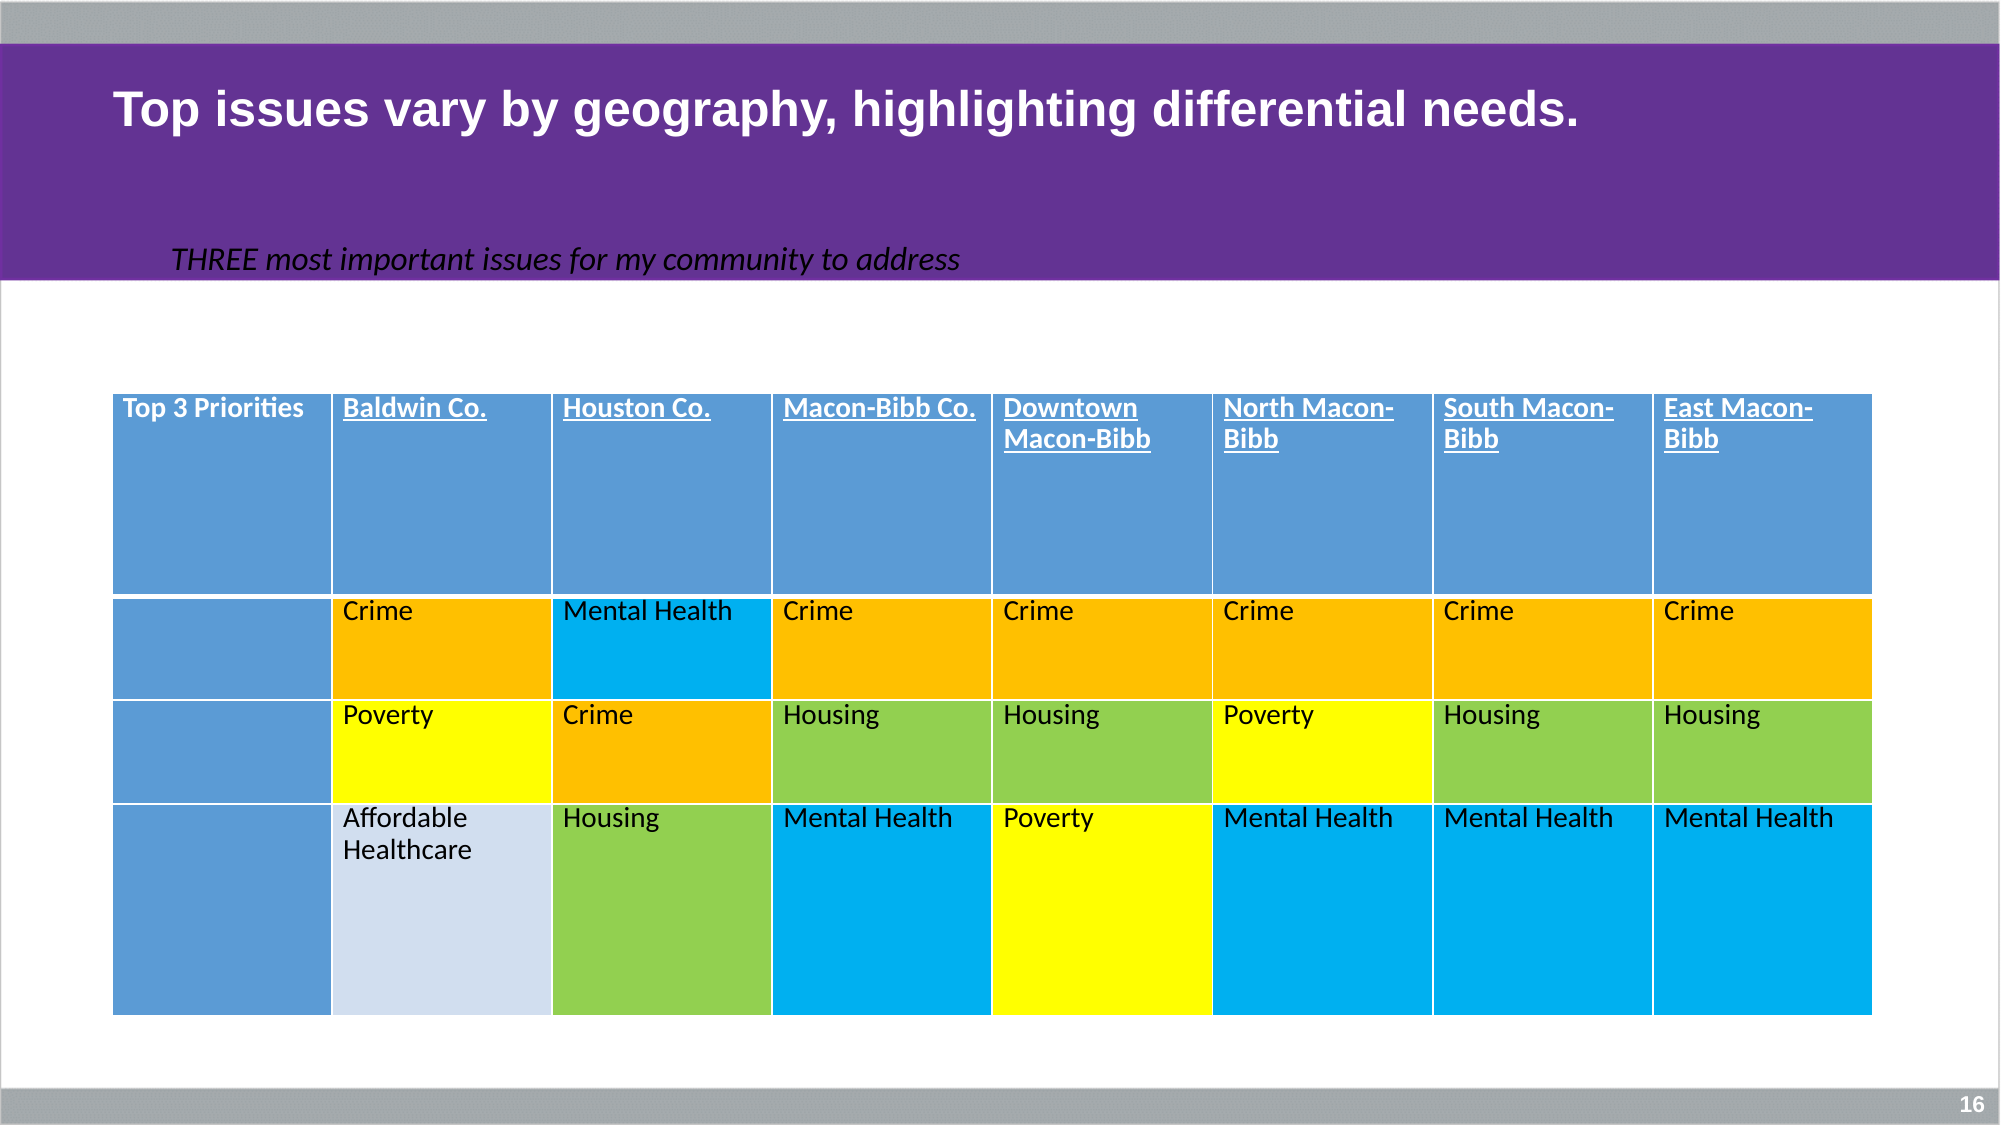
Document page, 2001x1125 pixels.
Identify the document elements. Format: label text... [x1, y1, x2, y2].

table_cell Crime [553, 701, 771, 803]
table_header Top 3 Priorities [113, 394, 331, 594]
text_box THREE most important issues for my community to address [155, 230, 1845, 285]
table_cell Housing [1434, 701, 1652, 803]
table_cell Crime [993, 599, 1212, 699]
table_cell Poverty [333, 701, 551, 803]
table_header Downtown Macon-Bibb [993, 394, 1212, 594]
table_header North Macon-Bibb [1213, 394, 1432, 594]
table_cell Mental Health [1213, 805, 1432, 1015]
table_header Houston Co. [553, 394, 771, 594]
table_header Baldwin Co. [333, 394, 551, 594]
table_header Macon-Bibb Co. [773, 394, 991, 594]
table_cell Mental Health [1654, 805, 1872, 1015]
picture [0, 0, 2001, 1125]
table_cell Housing [1654, 701, 1872, 803]
table_cell Housing [553, 805, 771, 1015]
table_cell Mental Health [553, 599, 771, 699]
table_cell Poverty [993, 805, 1212, 1015]
slide_number 16 [1550, 1065, 2000, 1125]
table_cell Crime [333, 599, 551, 699]
table_cell Poverty [1213, 701, 1432, 803]
table_cell [113, 701, 331, 803]
table_cell Mental Health [773, 805, 991, 1015]
table_cell Housing [773, 701, 991, 803]
table_cell Affordable Healthcare [333, 805, 551, 1015]
table_cell Crime [773, 599, 991, 699]
table_cell Crime [1434, 599, 1652, 699]
table_cell Crime [1654, 599, 1872, 699]
table_cell Crime [1213, 599, 1432, 699]
table_cell [113, 805, 331, 1015]
table_cell Housing [993, 701, 1212, 803]
title Top issues vary by geography, highlighting differential needs. [97, 16, 1907, 204]
table_cell [113, 599, 331, 699]
table_cell Mental Health [1434, 805, 1652, 1015]
table_header East Macon-Bibb [1654, 394, 1872, 594]
table_header South Macon-Bibb [1434, 394, 1652, 594]
